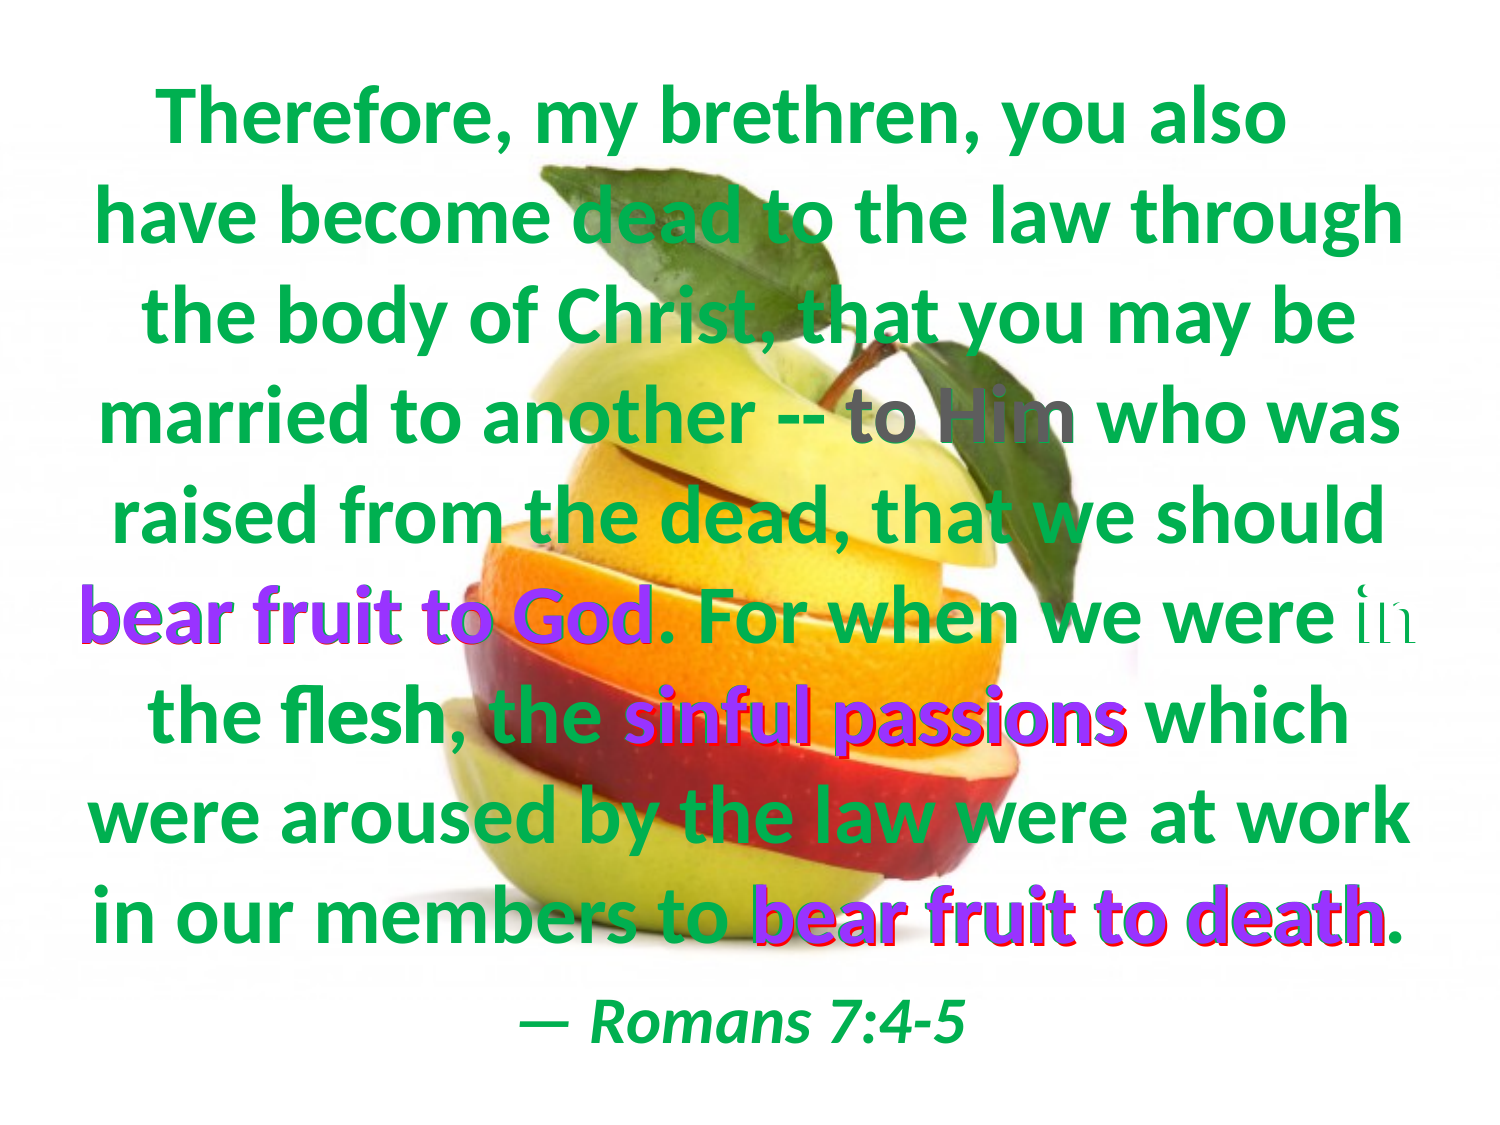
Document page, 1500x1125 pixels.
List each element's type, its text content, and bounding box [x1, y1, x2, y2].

title Therefore, my brethren, you also have become dead to the law through the body of Christ, that you may be married to another -- to Him who was raised from the dead, that we should bear fruit to God. For when we were in the flesh, the sinful passions which were aroused by the law were at work in our members to bear fruit to death. — Romans 7:4-5 [50, 45, 1450, 123]
picture [0, 124, 1500, 1001]
title Therefore, my brethren, you also have become dead to the law through the body of Christ, that you may be married to another -- to Him who was raised from the dead, that we should bear fruit to God. For when we were in the flesh, the sinful passions which were aroused by the law were at work in our members to bear fruit to death. — Romans 7:4-5 [50, 1009, 1450, 1075]
